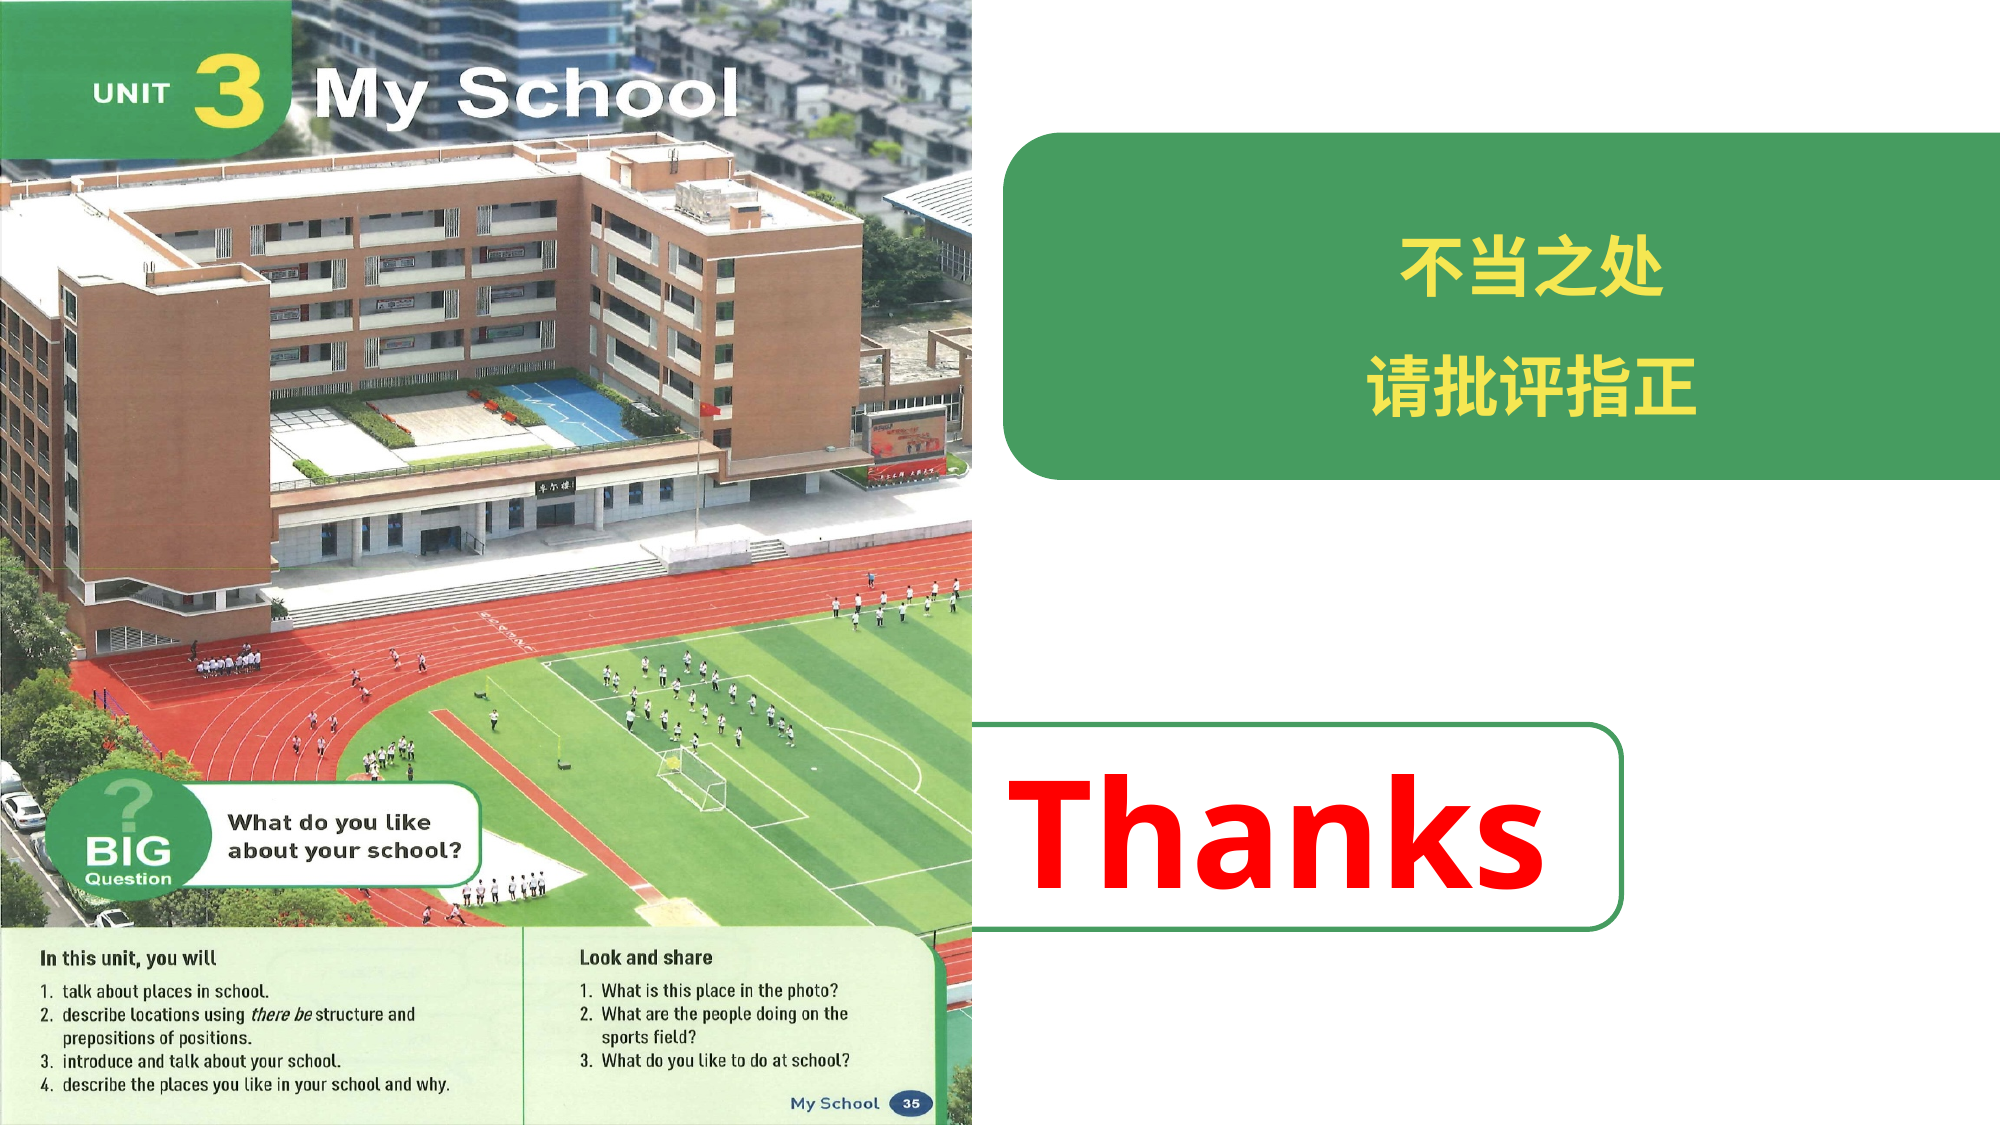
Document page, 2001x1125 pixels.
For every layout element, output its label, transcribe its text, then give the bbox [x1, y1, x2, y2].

text_box [972, 723, 1623, 931]
text_box 不当之处 请批评指正 [1045, 163, 2000, 446]
text_box Thanks [972, 731, 1593, 926]
text_box [1002, 131, 2000, 481]
picture [0, 0, 972, 1125]
